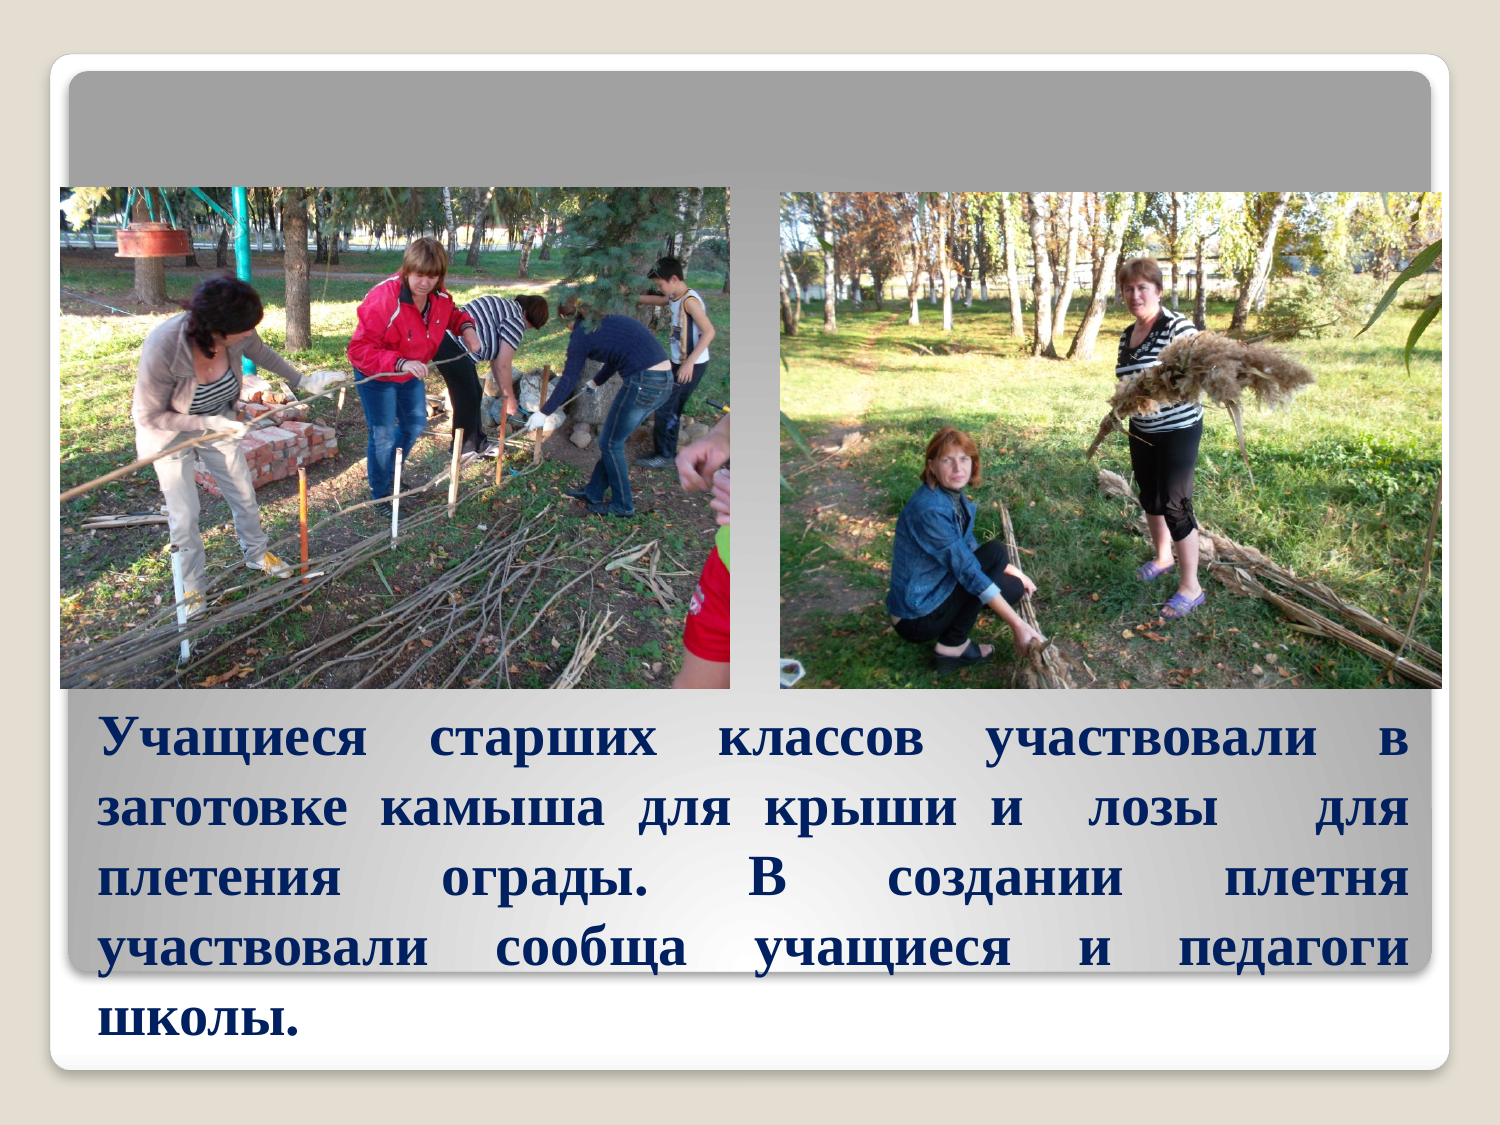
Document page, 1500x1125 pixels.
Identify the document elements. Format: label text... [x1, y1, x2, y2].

title Учащиеся старших классов участвовали в заготовке камыша для крыши и лозы для плетения ограды. В создании плетня участвовали сообща учащиеся и педагоги школы. [82, 703, 1425, 1055]
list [779, 192, 1442, 689]
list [60, 187, 730, 690]
